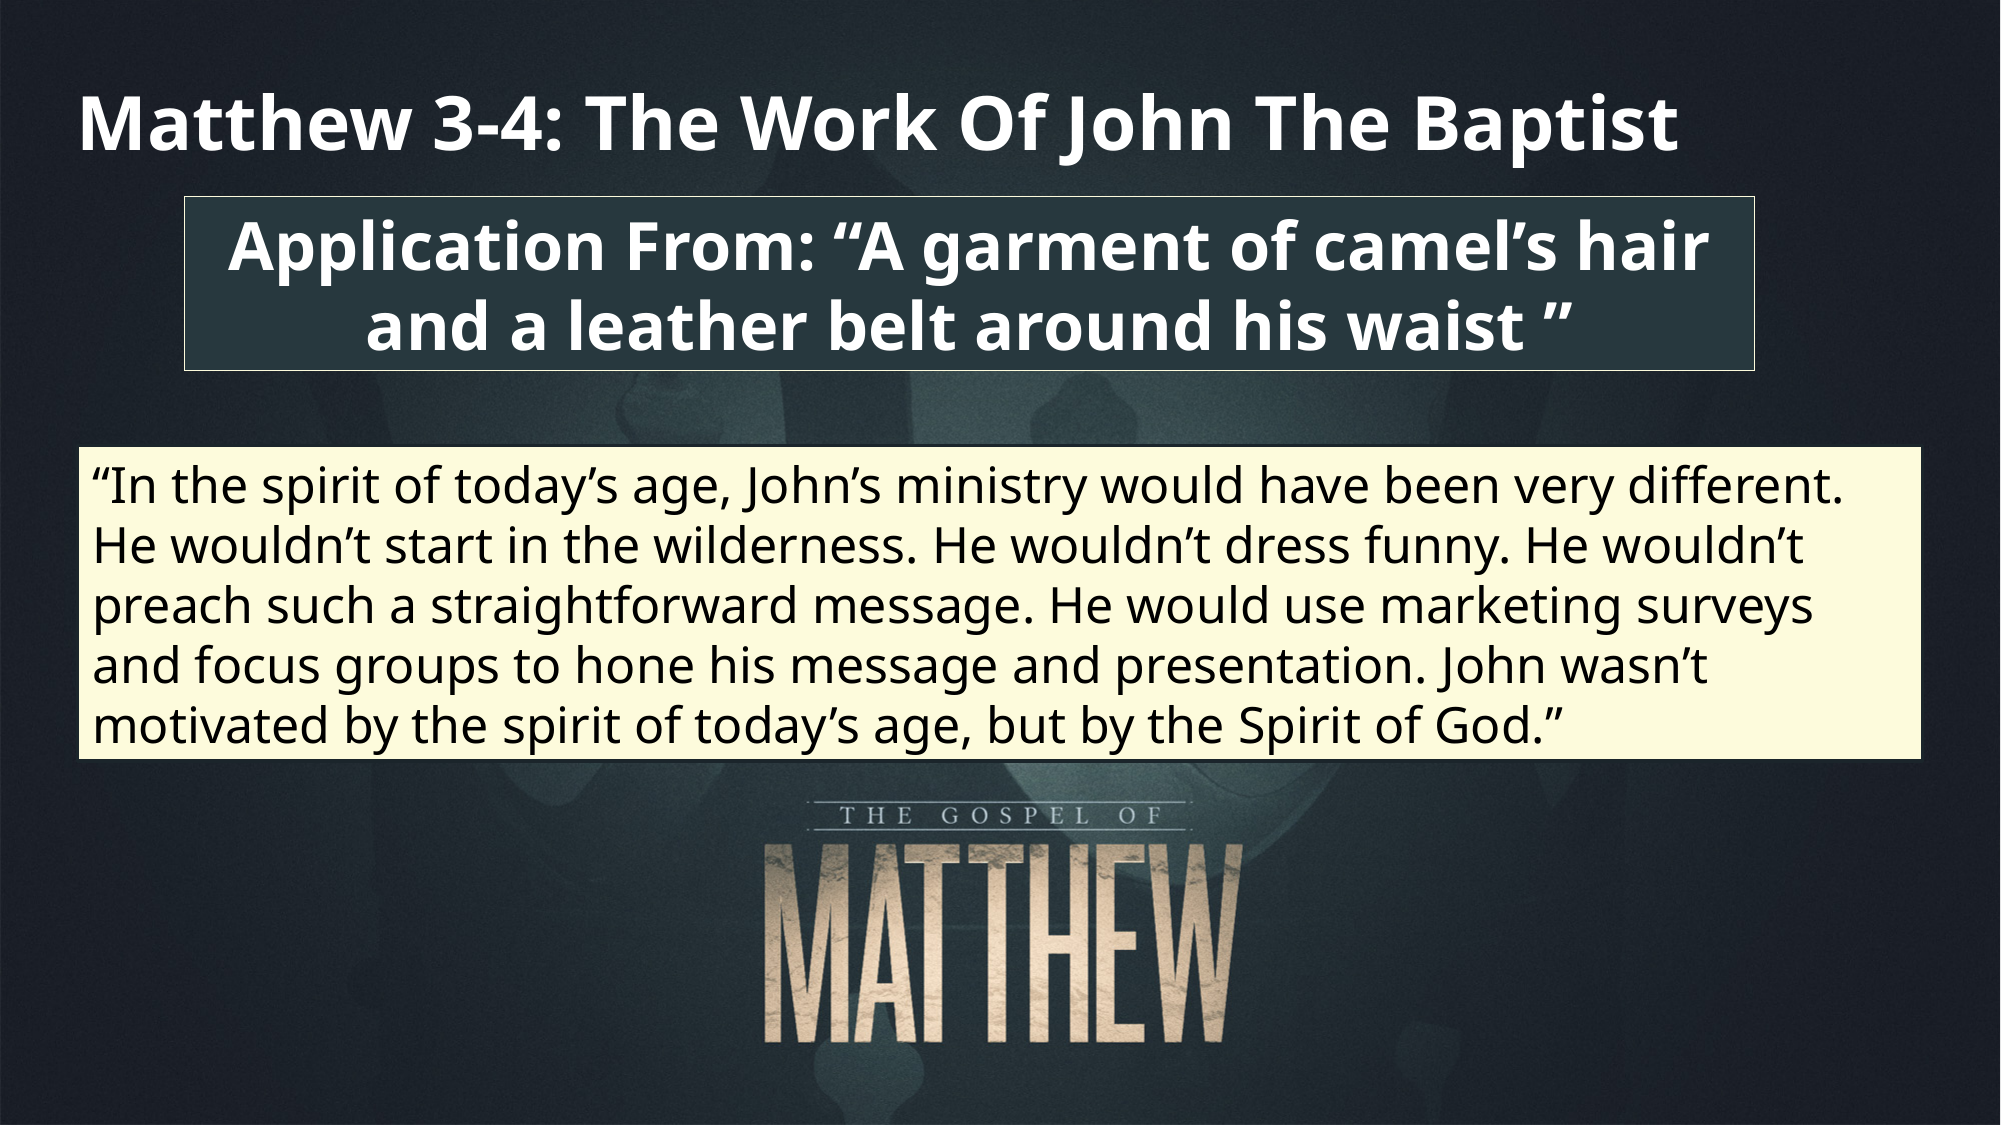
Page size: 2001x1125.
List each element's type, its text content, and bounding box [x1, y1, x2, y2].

text_box “In the spirit of today’s age, John’s ministry would have been very different. He wouldn’t start in the wilderness. He wouldn’t dress funny. He wouldn’t preach such a straightforward message. He would use marketing surveys and focus groups to hone his message and presentation. John wasn’t motivated by the spirit of today’s age, but by the Spirit of God.” [77, 445, 1923, 761]
picture [0, 0, 2001, 1125]
text_box Application From: “A garment of camel’s hair and a leather belt around his waist ” [184, 196, 1755, 371]
text_box Matthew 3-4: The Work Of John The Baptist [61, 67, 1801, 173]
